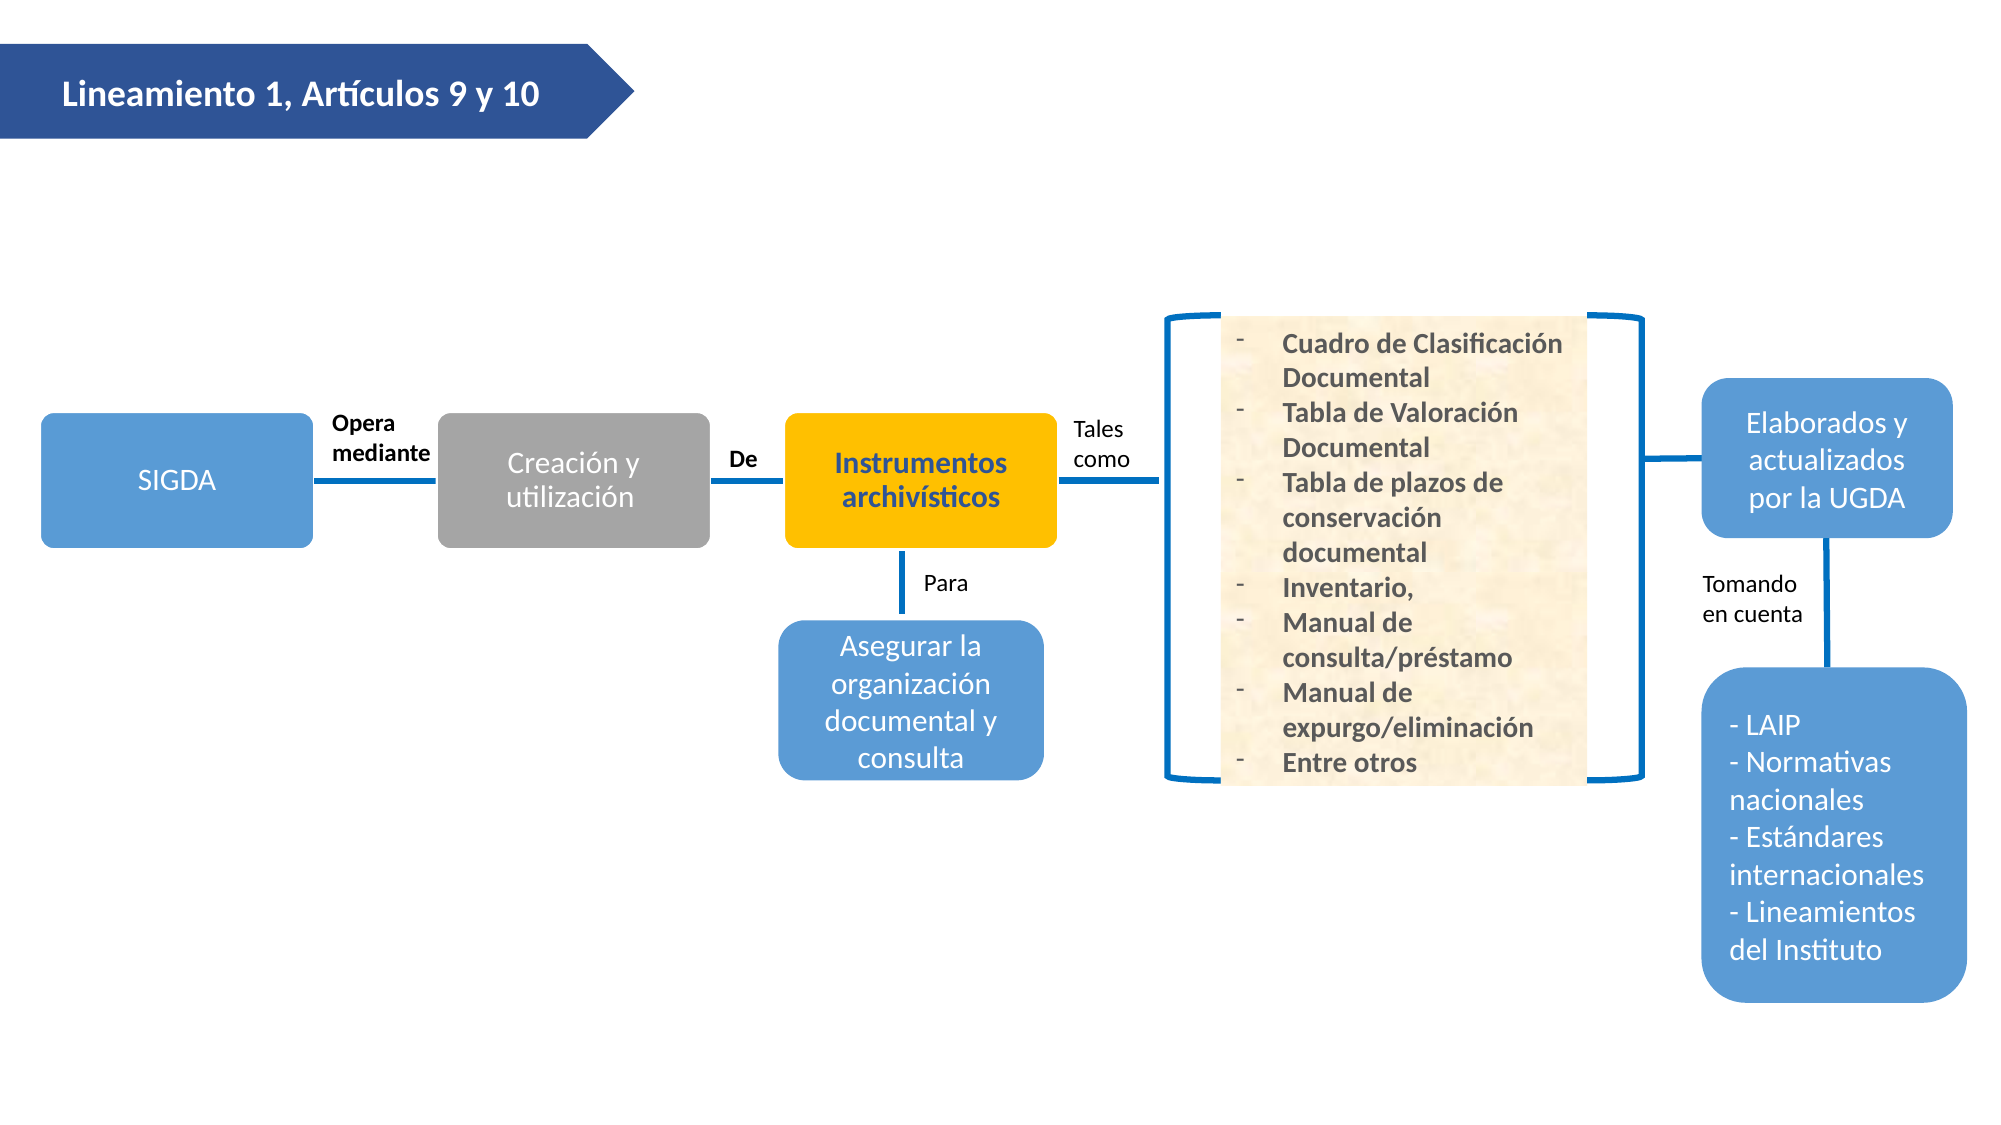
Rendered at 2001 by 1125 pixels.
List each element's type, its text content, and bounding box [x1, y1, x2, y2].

text_box De [714, 434, 782, 480]
text_box Creación y utilización [436, 412, 711, 550]
text_box Opera mediante [317, 398, 452, 474]
text_box [1587, 315, 1642, 781]
text_box Instrumentos archivísticos [784, 412, 1059, 550]
text_box Tomando en cuenta [1687, 560, 1820, 635]
text_box Asegurar la organización documental y consulta [778, 620, 1044, 781]
text_box - LAIP - Normativas nacionales - Estándares internacionales - Lineamientos del Instituto [1701, 667, 1968, 1003]
text_box Cuadro de Clasificación Documental Tabla de Valoración Documental Tabla de plazos de conservación documental Inventario, Manual de consulta/préstamo Manual de expurgo/eliminación Entre otros [1220, 316, 1588, 786]
text_box Tales como [1058, 404, 1166, 480]
text_box Lineamiento 1, Artículos 9 y 10 [0, 43, 635, 139]
text_box Tomando en cuenta [1832, 560, 1843, 635]
text_box [1167, 315, 1221, 781]
text_box SIGDA [39, 412, 315, 550]
text_box Elaborados y actualizados por la UGDA [1701, 378, 1953, 539]
text_box Para [909, 558, 1005, 604]
